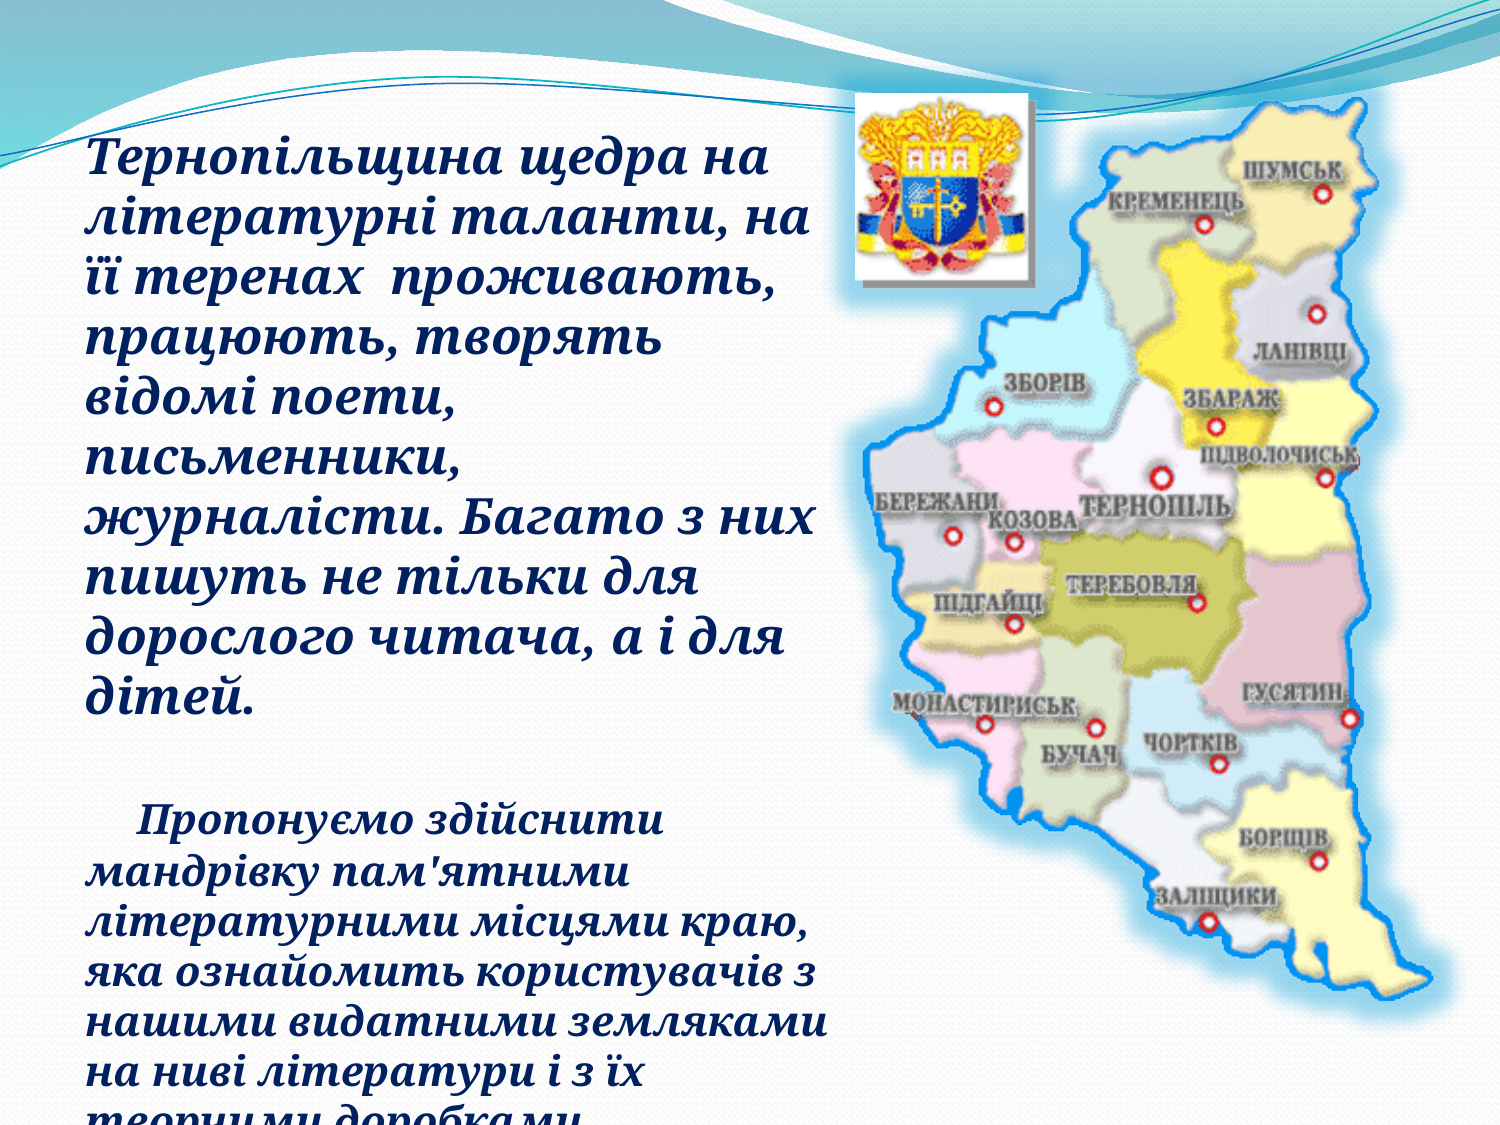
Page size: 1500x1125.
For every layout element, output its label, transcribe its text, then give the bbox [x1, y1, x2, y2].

picture [855, 93, 1442, 1008]
text_box Тернопільщина щедра на літературні таланти, на її теренах проживають, працюють, творять відомі поети, письменники, журналісти. Багато з них пишуть не тільки для дорослого читача, а і для дітей. Пропонуємо здійснити мандрівку пам'ятними літературними місцями краю, яка ознайомить користувачів з нашими видатними земляками на ниві літератури і з їх творчими доробками. [70, 117, 844, 1125]
